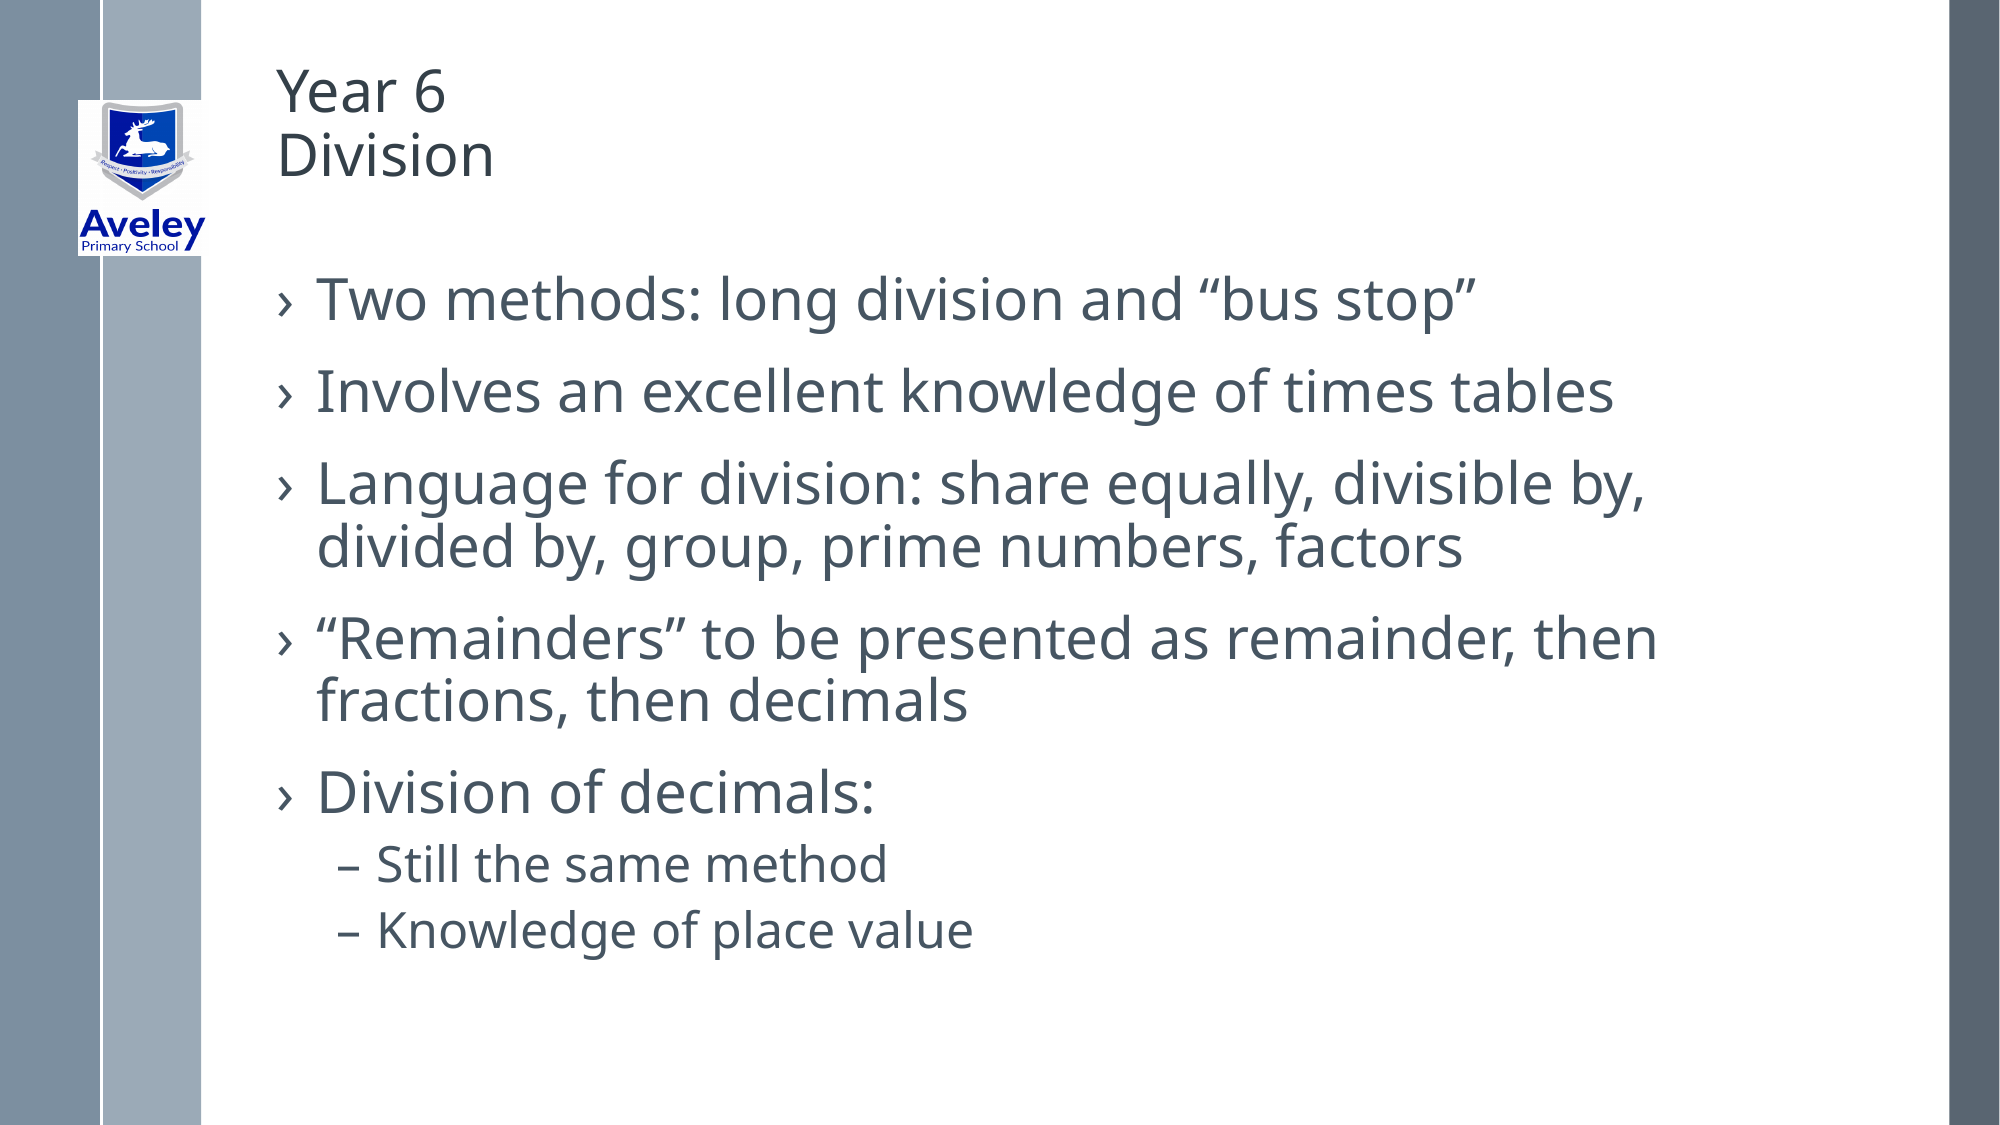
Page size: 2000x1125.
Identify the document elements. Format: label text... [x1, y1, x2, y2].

list Two methods: long division and “bus stop” Involves an excellent knowledge of times tables Language for division: share equally, divisible by, divided by, group, prime numbers, factors “Remainders” to be presented as remainder, then fractions, then decimals Division of decimals: Still the same method Knowledge of place value [261, 262, 1867, 1013]
title Year 6 Division [261, 53, 1867, 198]
picture [78, 100, 209, 256]
